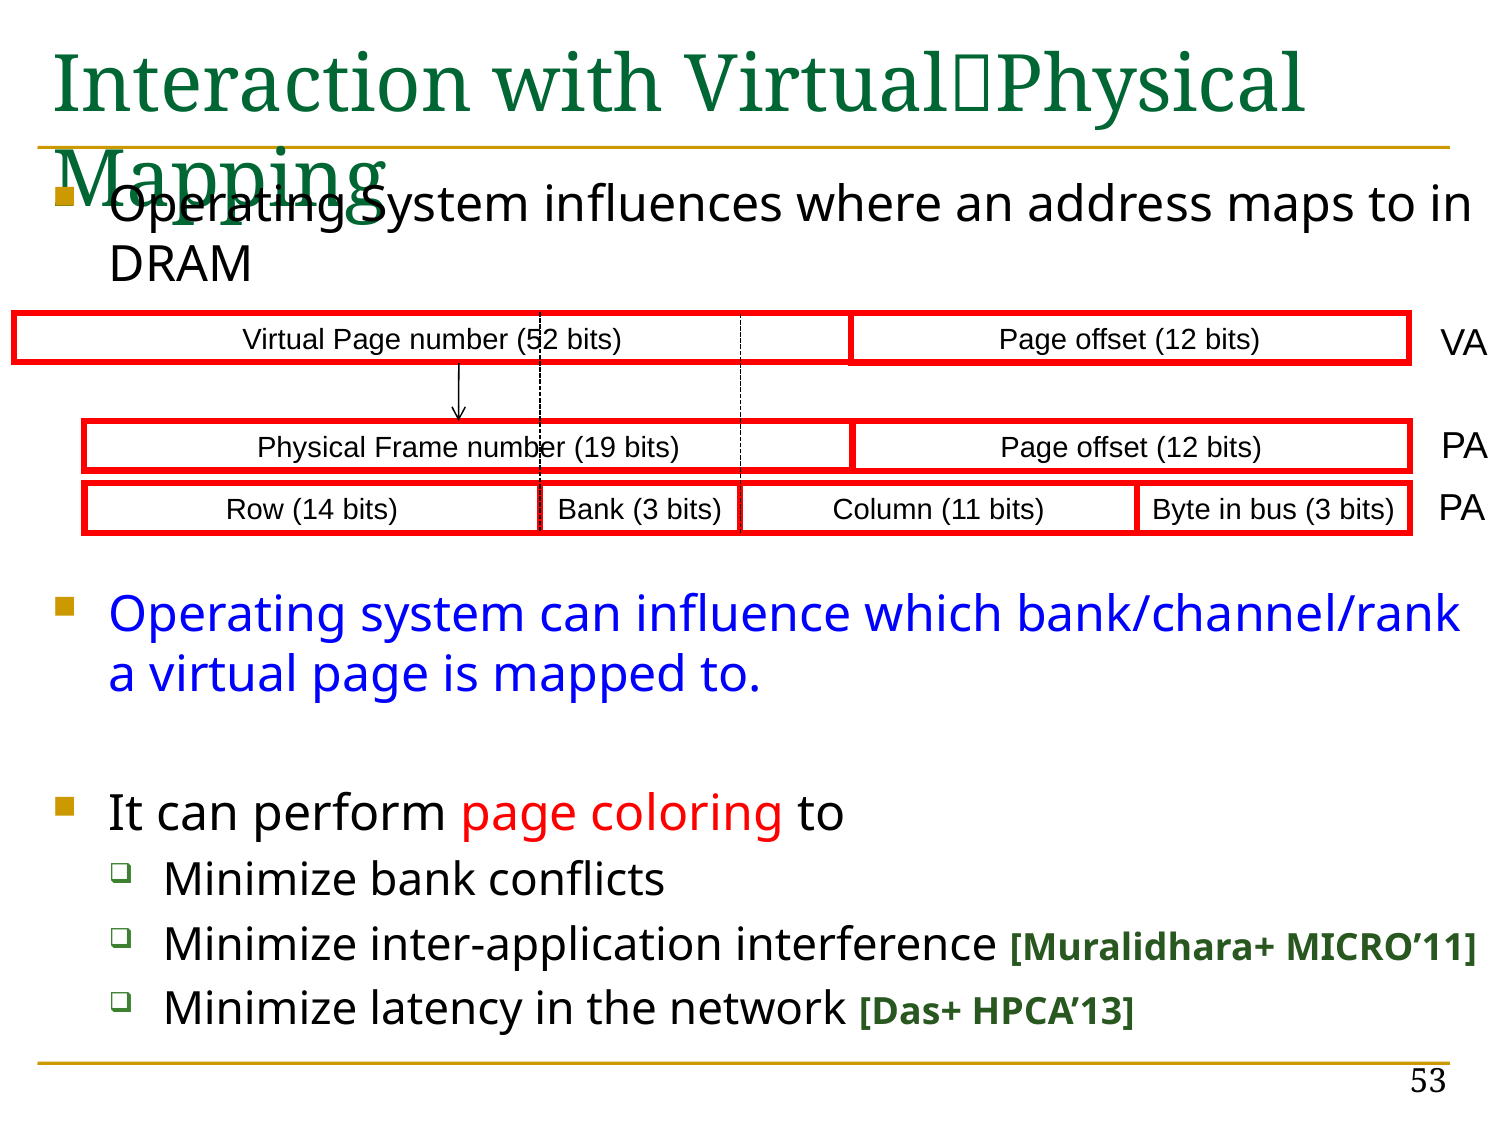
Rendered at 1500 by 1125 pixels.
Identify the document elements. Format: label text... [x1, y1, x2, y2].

text_box Row (14 bits) [84, 483, 540, 533]
table_cell [541, 422, 740, 430]
slide_number 53 [1111, 1036, 1462, 1112]
title Interaction with VirtualPhysical Mapping [37, 24, 1450, 163]
list Operating System influences where an address maps to in DRAM Operating system can influence which bank/channel/rank a virtual page is mapped to. It can perform page coloring to Minimize bank conflicts Minimize inter-application interference [Muralidhara+ MICRO’11] Minimize latency in the network [Das+ HPCA’13] [37, 163, 1500, 1016]
text_box Column (11 bits) [741, 483, 1137, 533]
text_box Bank (3 bits) [540, 483, 741, 533]
text_box Page offset (12 bits) [852, 312, 1409, 363]
table_header [432, 394, 457, 398]
text_box Page offset (12 bits) [854, 421, 1411, 471]
text_box PA [1423, 475, 1500, 536]
table_header [460, 394, 483, 398]
text_box VA [1425, 310, 1500, 371]
text_box Virtual Page number (52 bits) [14, 312, 852, 363]
text_box Physical Frame number (19 bits) [84, 420, 854, 471]
text_box PA [1426, 413, 1500, 474]
text_box Byte in bus (3 bits) [1137, 483, 1411, 533]
